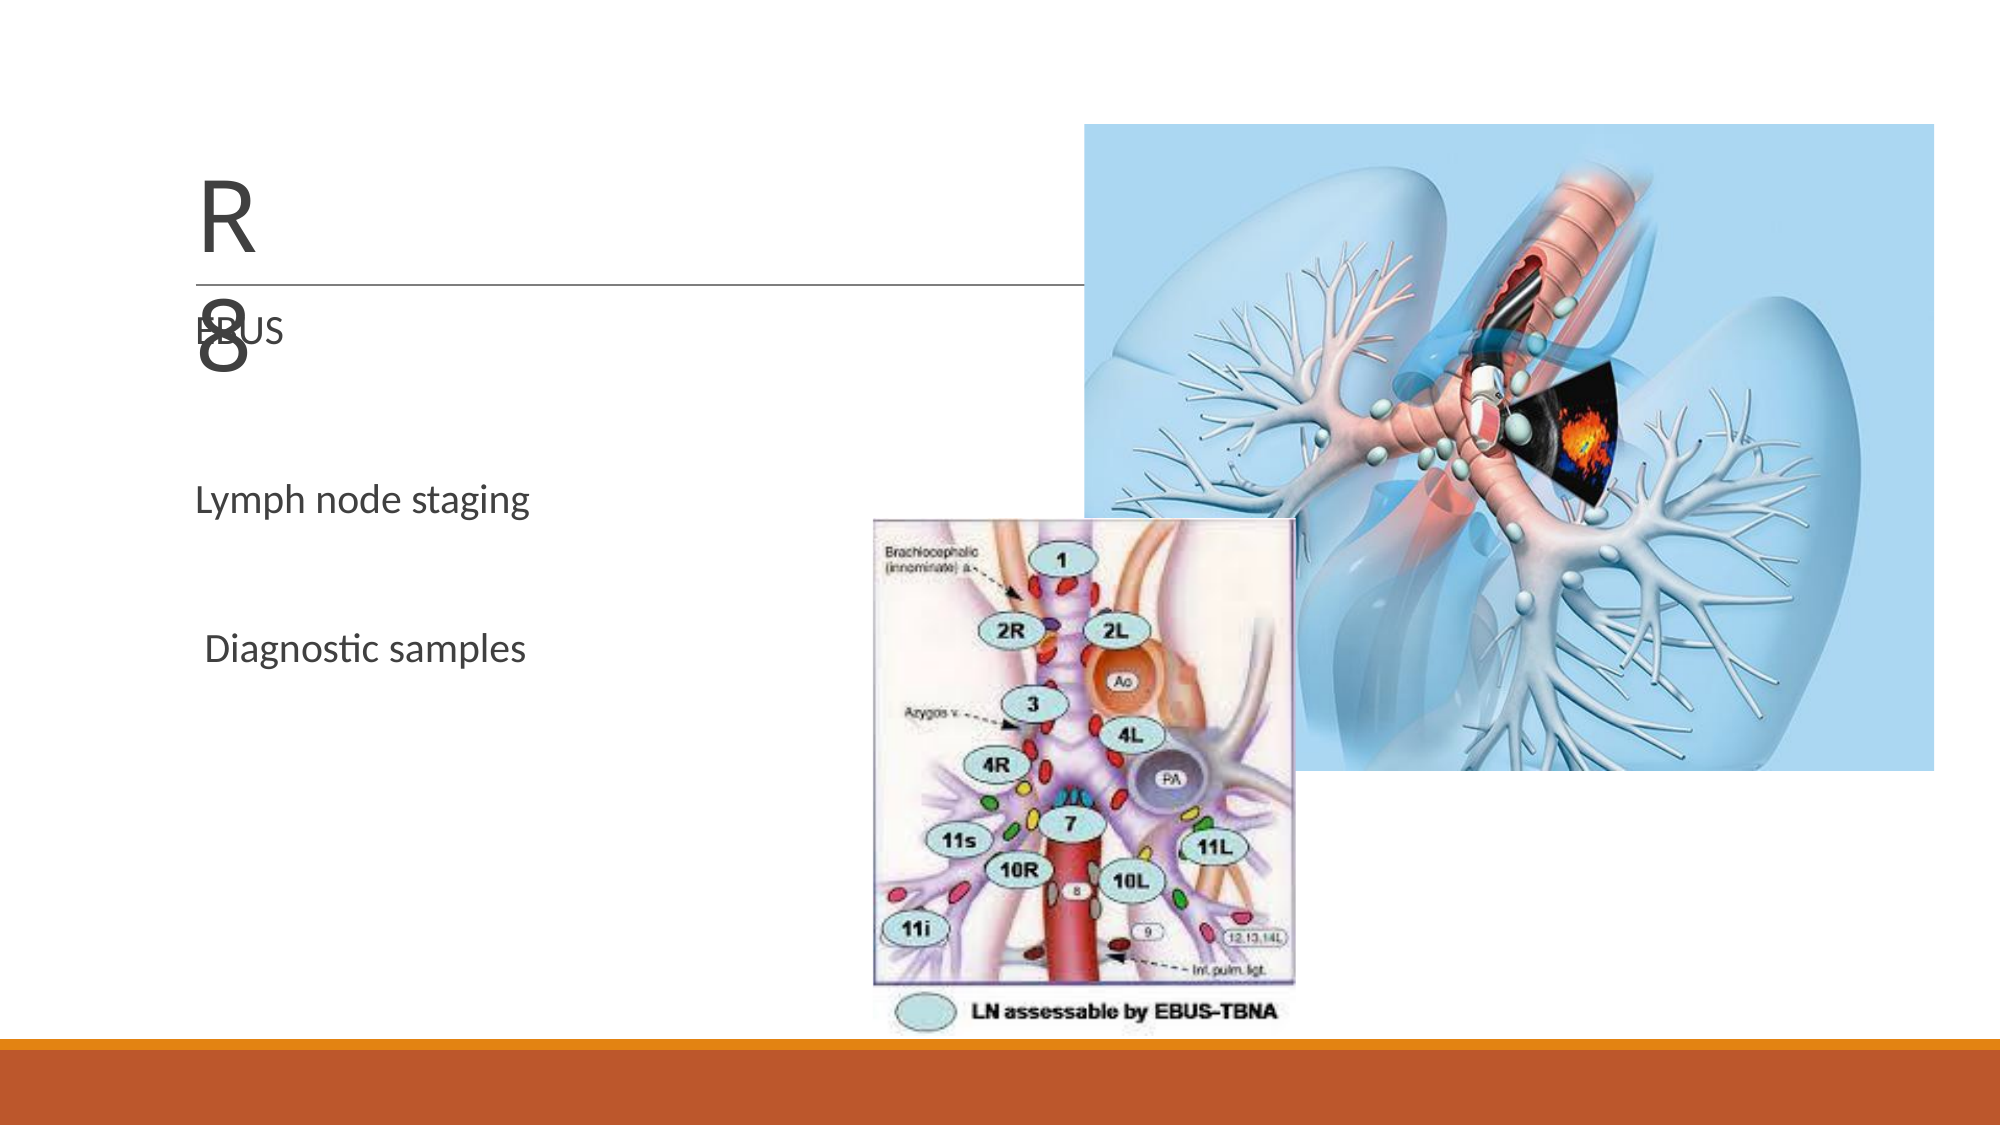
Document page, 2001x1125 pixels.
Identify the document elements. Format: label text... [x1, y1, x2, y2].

text_box [872, 518, 1296, 1036]
text_box EBUS Lymph node staging Diagnostic samples [192, 300, 535, 671]
title R8 [192, 149, 300, 300]
text_box [1084, 124, 1935, 771]
